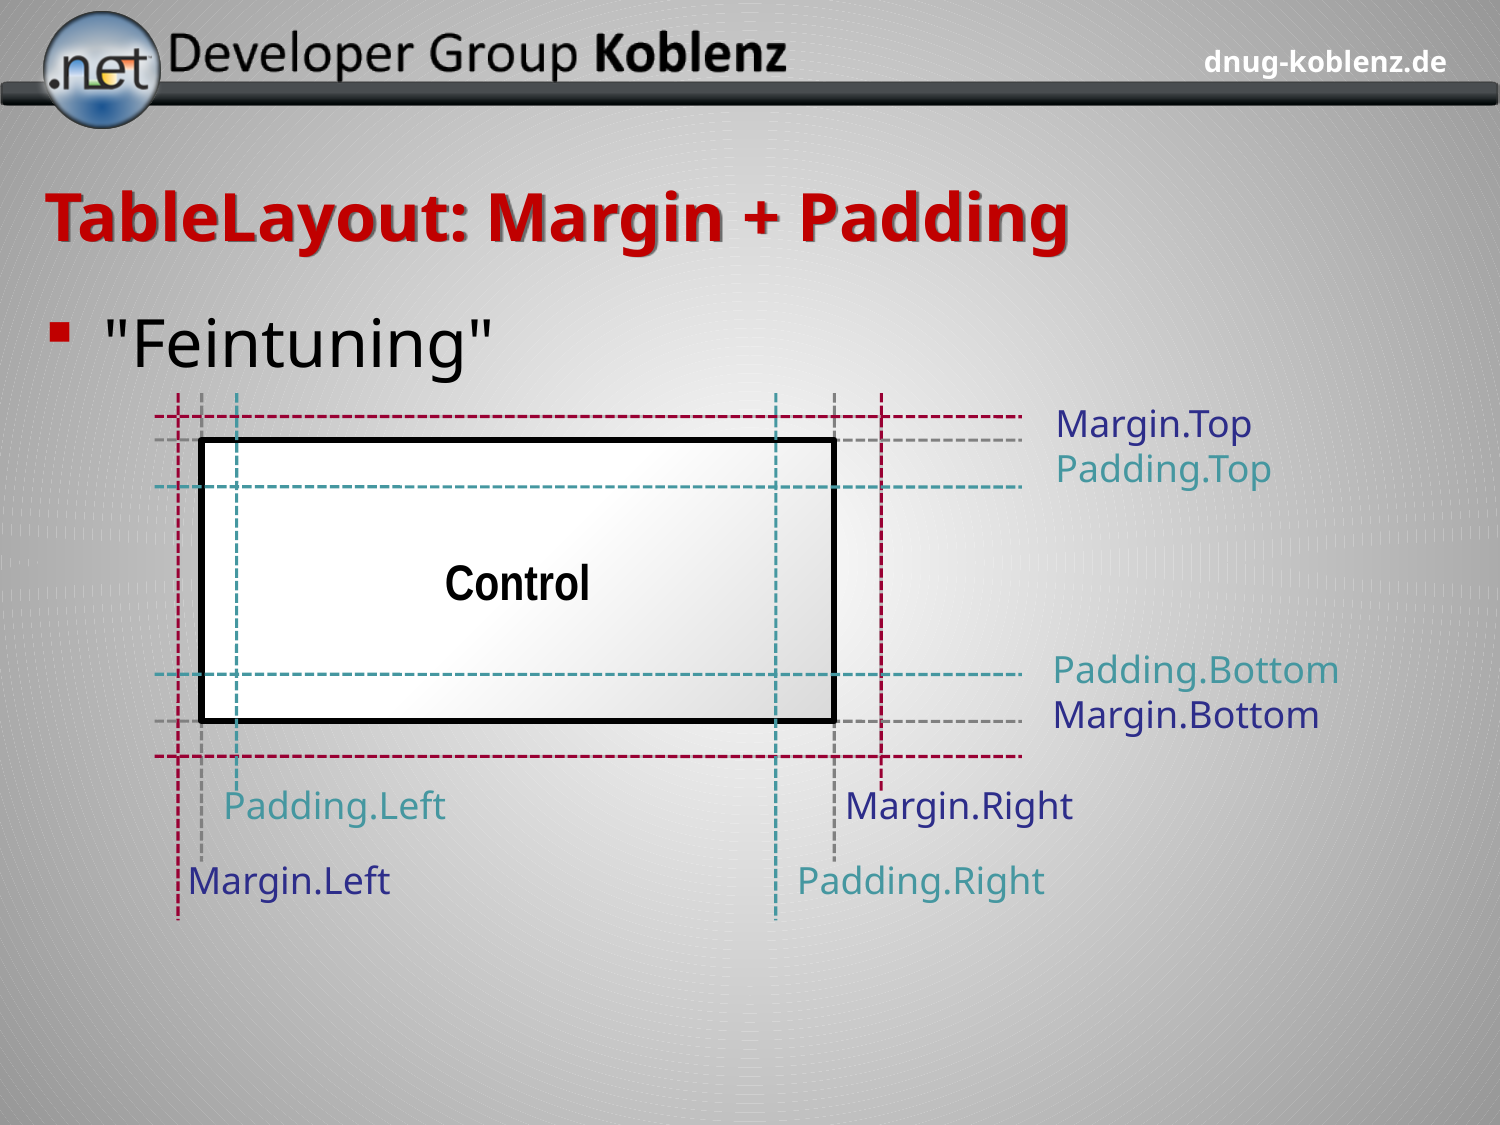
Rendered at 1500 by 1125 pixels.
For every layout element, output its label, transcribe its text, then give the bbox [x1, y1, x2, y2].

list "Feintuning" [29, 292, 1471, 1125]
title TableLayout: Margin + Padding [29, 136, 1471, 292]
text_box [154, 392, 1360, 926]
picture [0, 11, 1500, 129]
